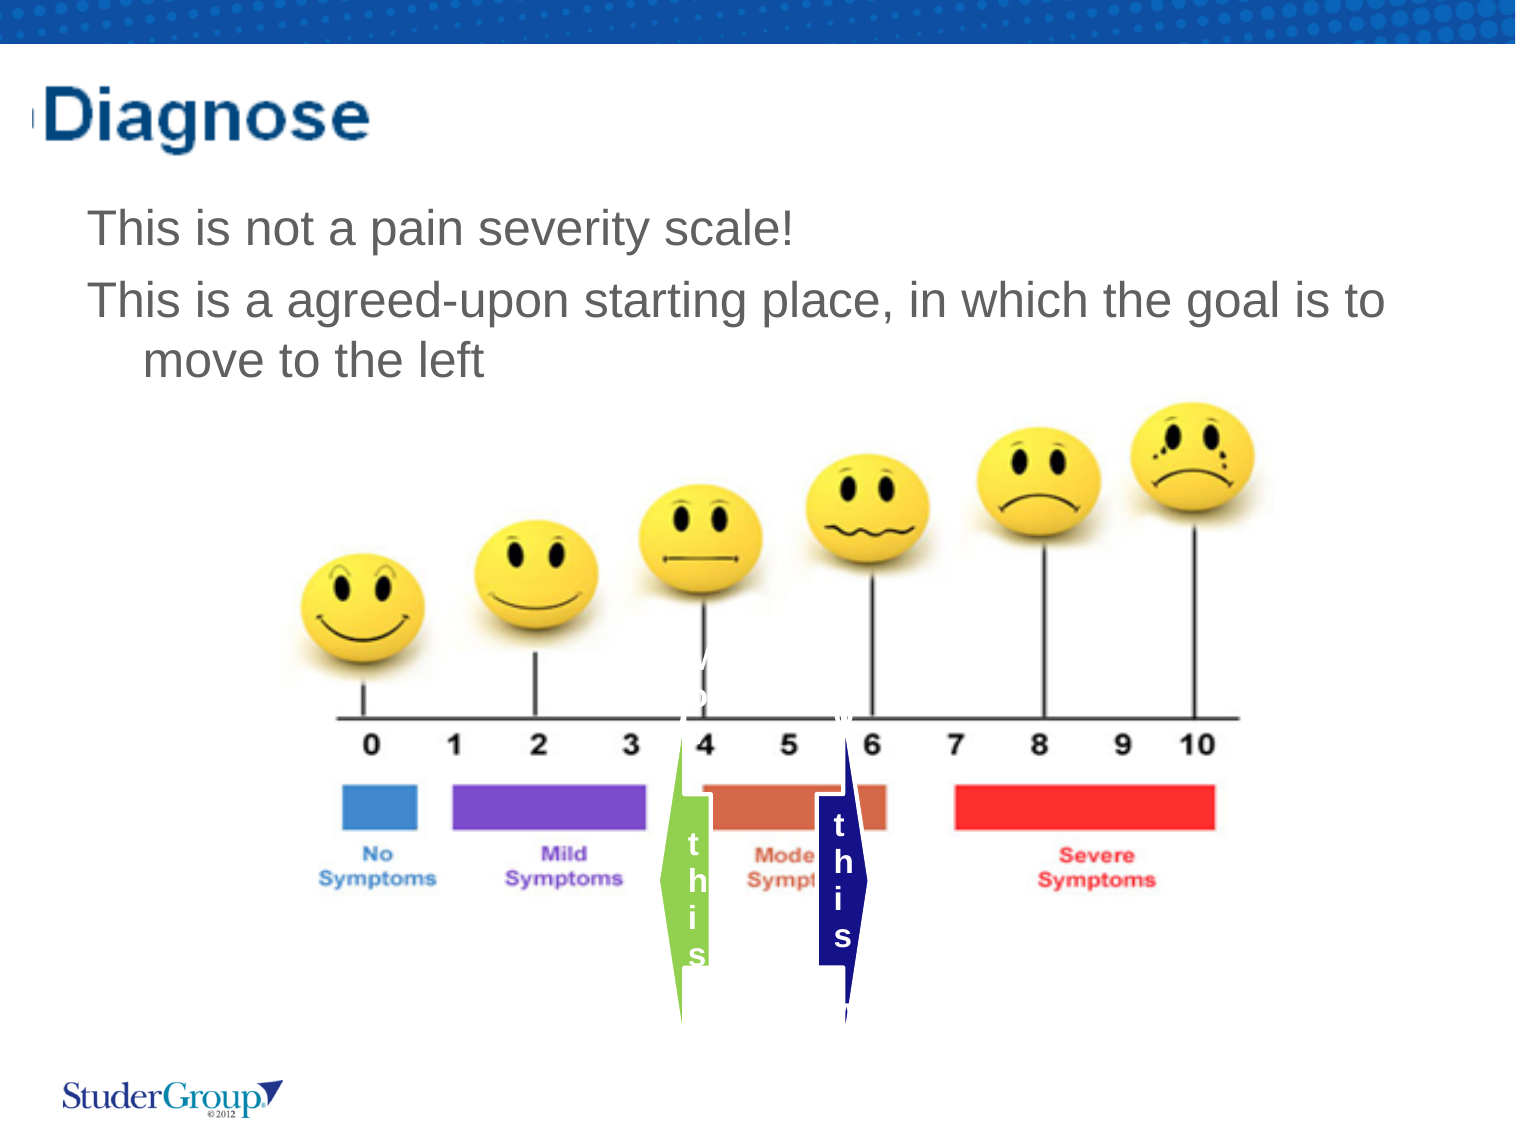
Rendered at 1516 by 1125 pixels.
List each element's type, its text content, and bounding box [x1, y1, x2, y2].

list This is not a pain severity scale! This is a agreed-upon starting place, in which the goal is to move to the left [71, 187, 1485, 426]
picture [32, 70, 421, 174]
picture [63, 1080, 283, 1118]
picture [282, 374, 1274, 774]
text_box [69, 774, 1458, 987]
picture [0, 0, 1516, 53]
